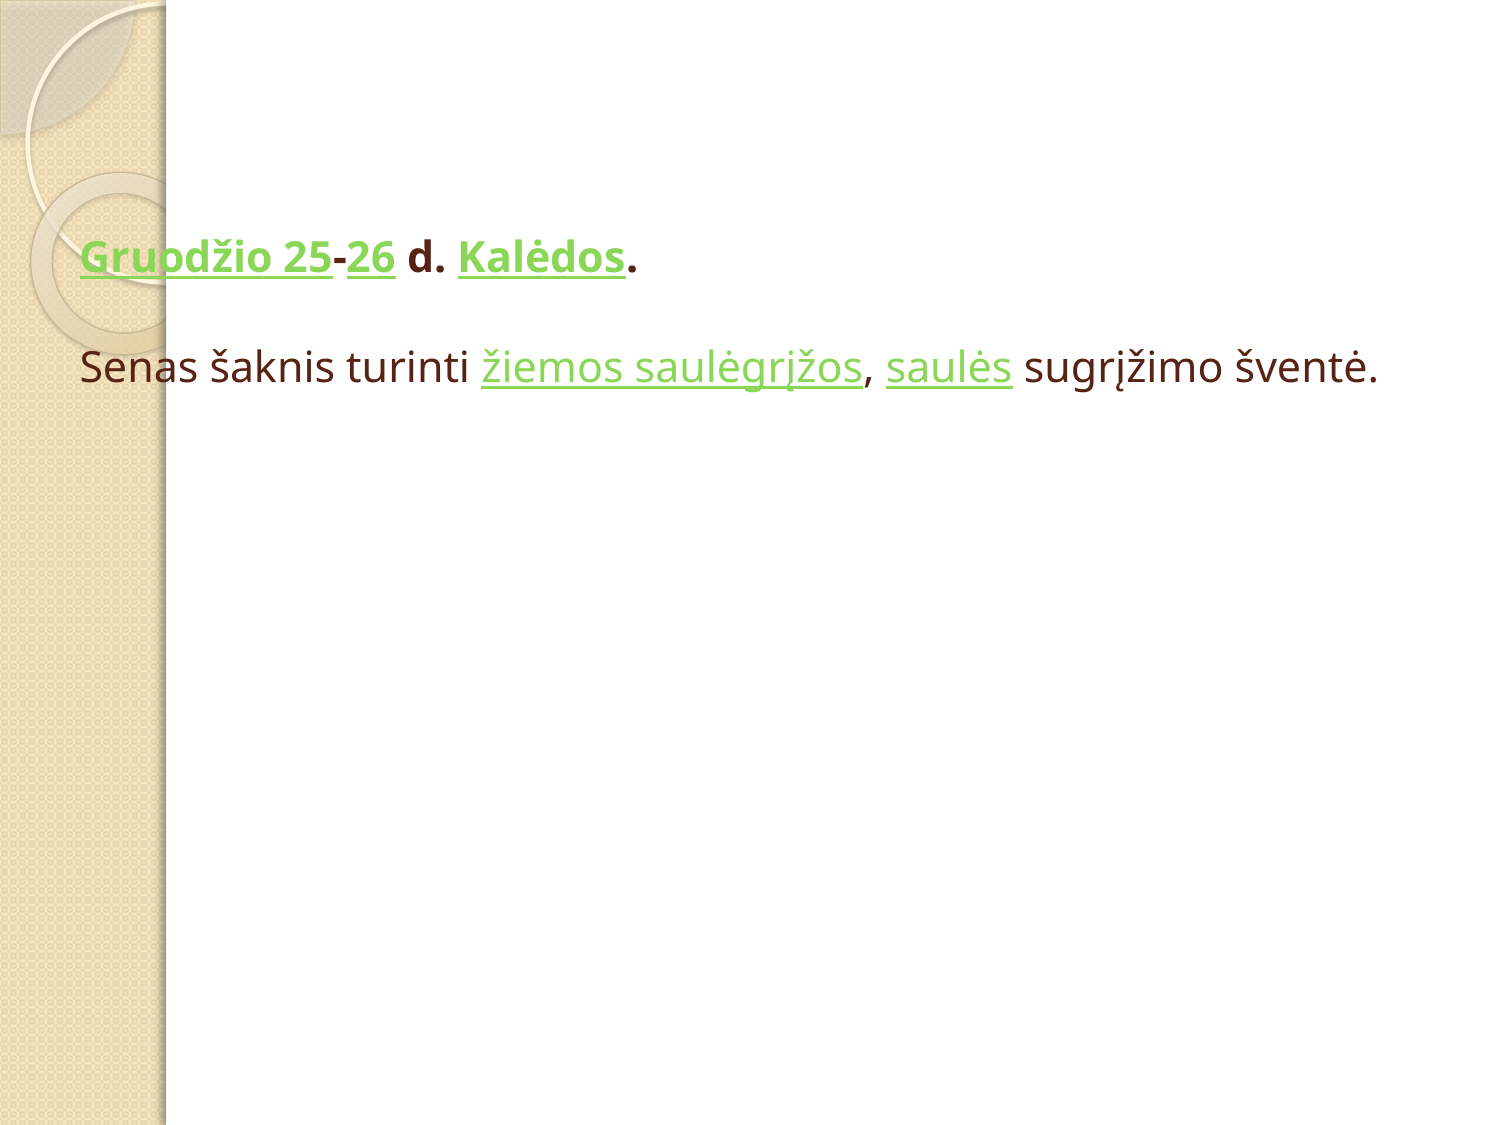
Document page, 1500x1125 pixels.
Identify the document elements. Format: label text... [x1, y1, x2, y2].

title Gruodžio 25-26 d. Kalėdos. Senas šaknis turinti žiemos saulėgrįžos, saulės sugrįžimo šventė. [64, 219, 1415, 408]
